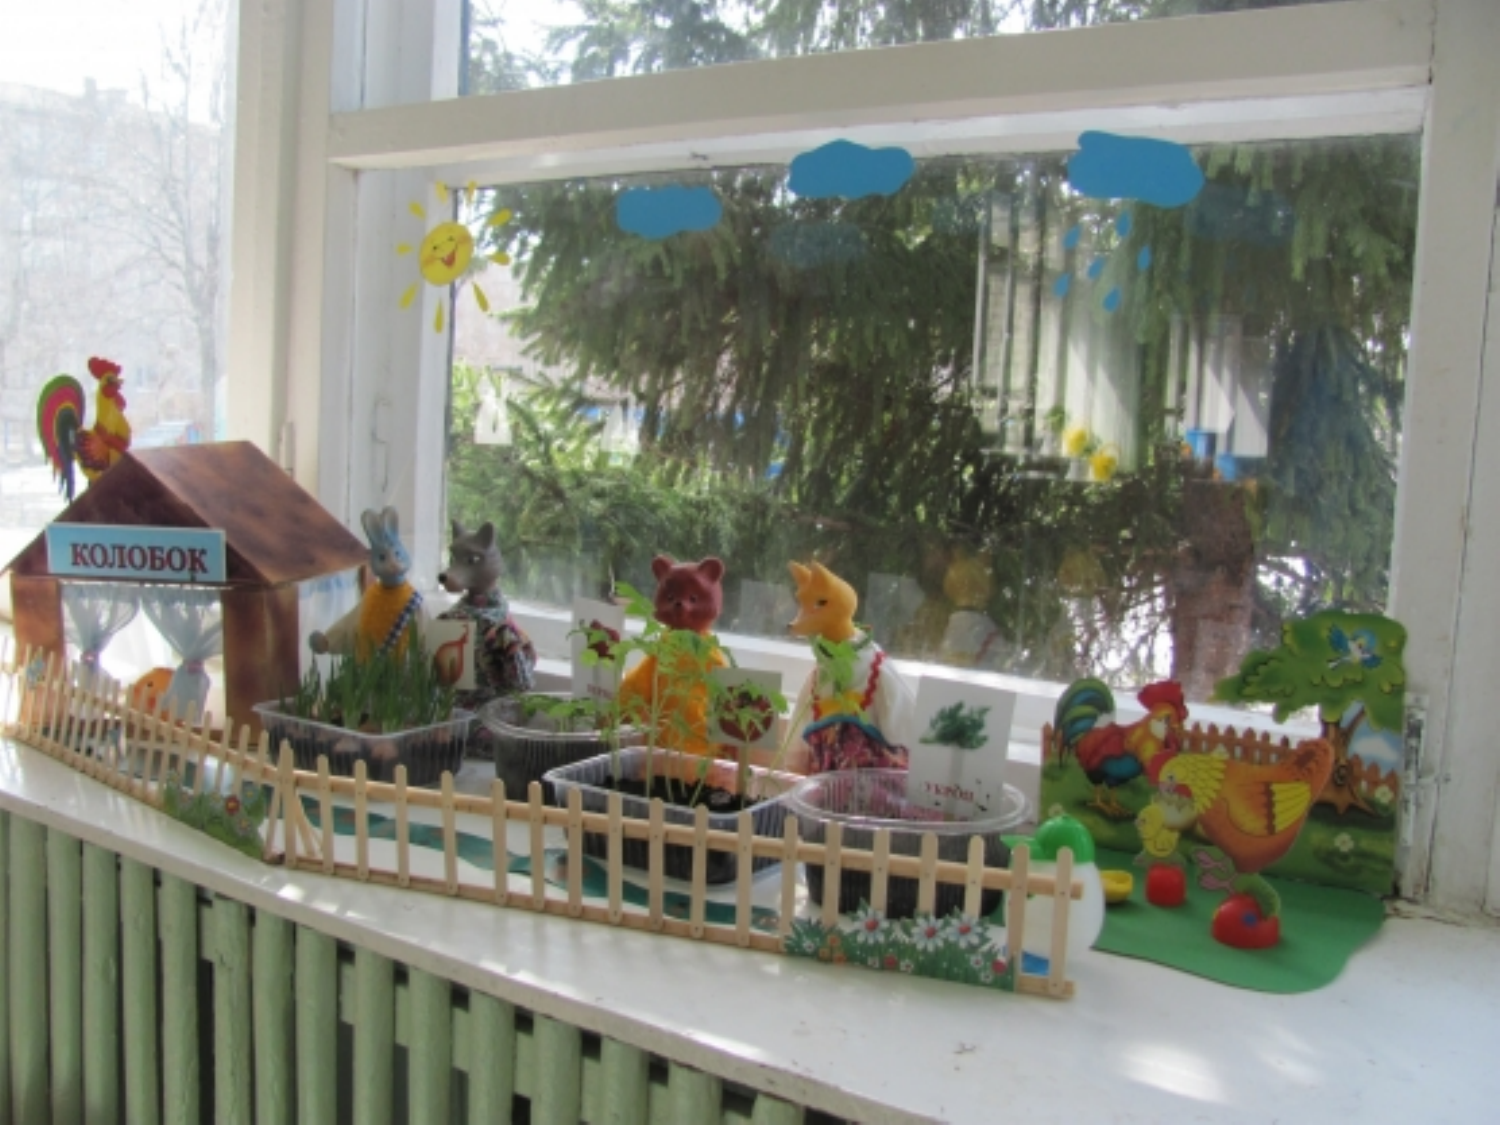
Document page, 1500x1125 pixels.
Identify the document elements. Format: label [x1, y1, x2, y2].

list [0, 0, 1500, 1125]
